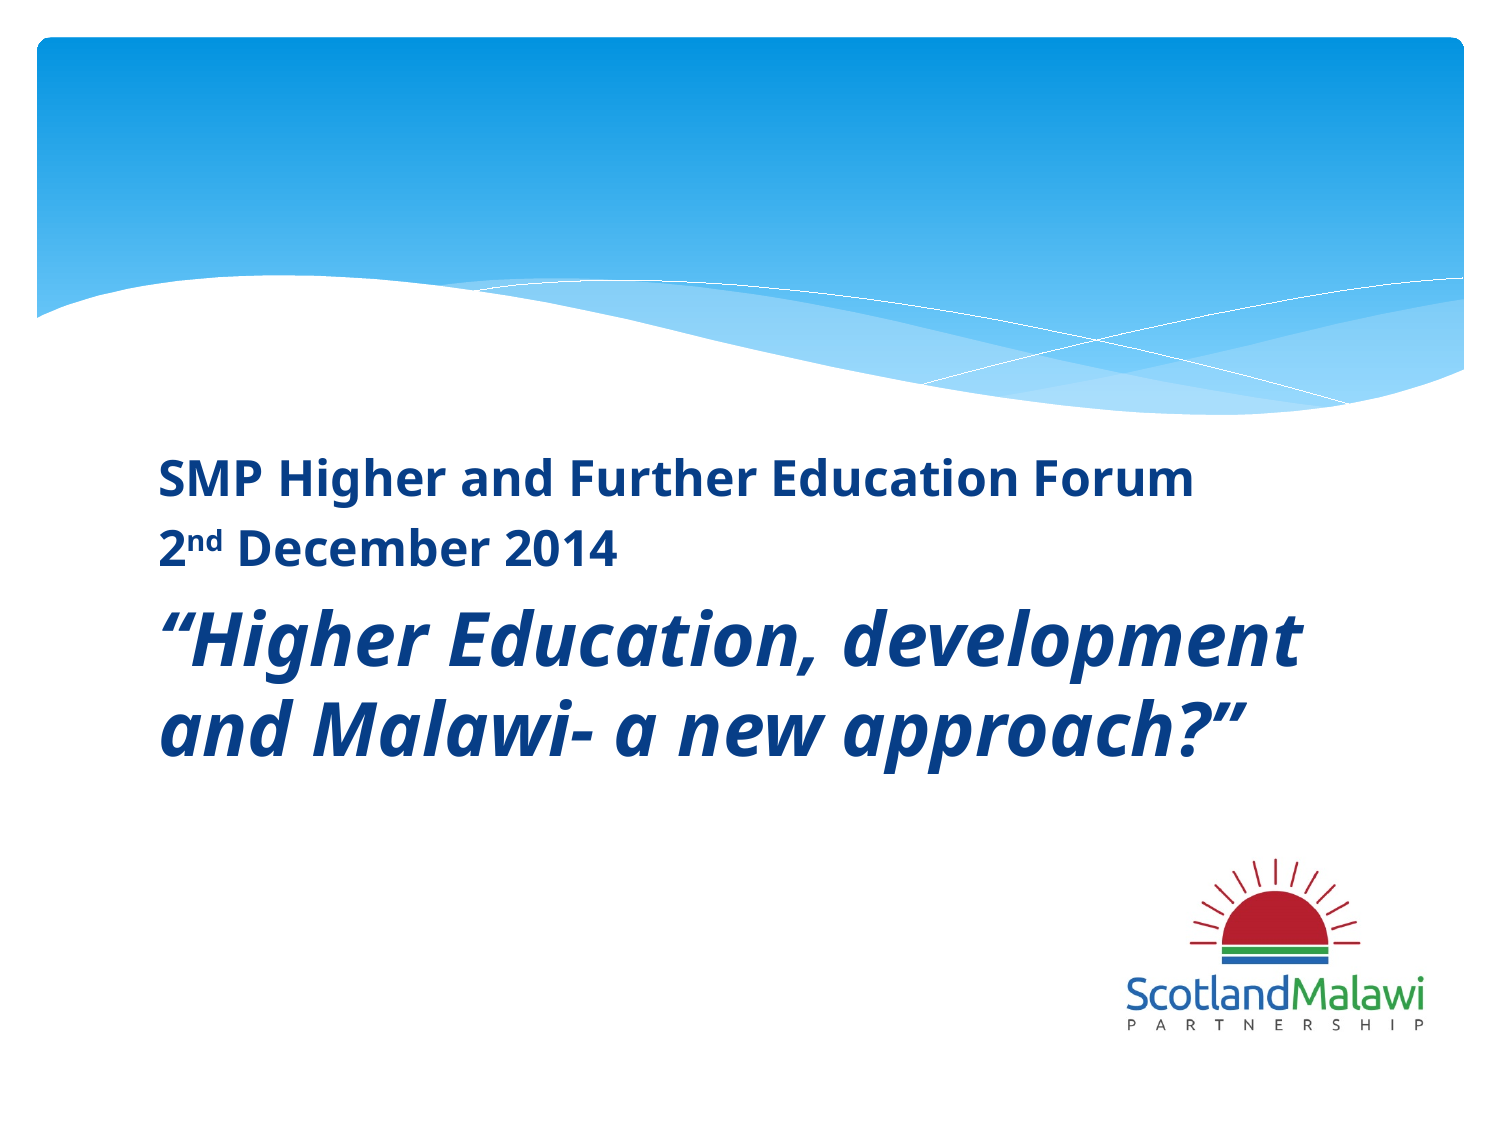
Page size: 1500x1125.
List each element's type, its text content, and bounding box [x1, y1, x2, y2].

picture [1087, 824, 1461, 1061]
list SMP Higher and Further Education Forum 2nd December 2014 “Higher Education, development and Malawi- a new approach?” [143, 438, 1359, 1005]
